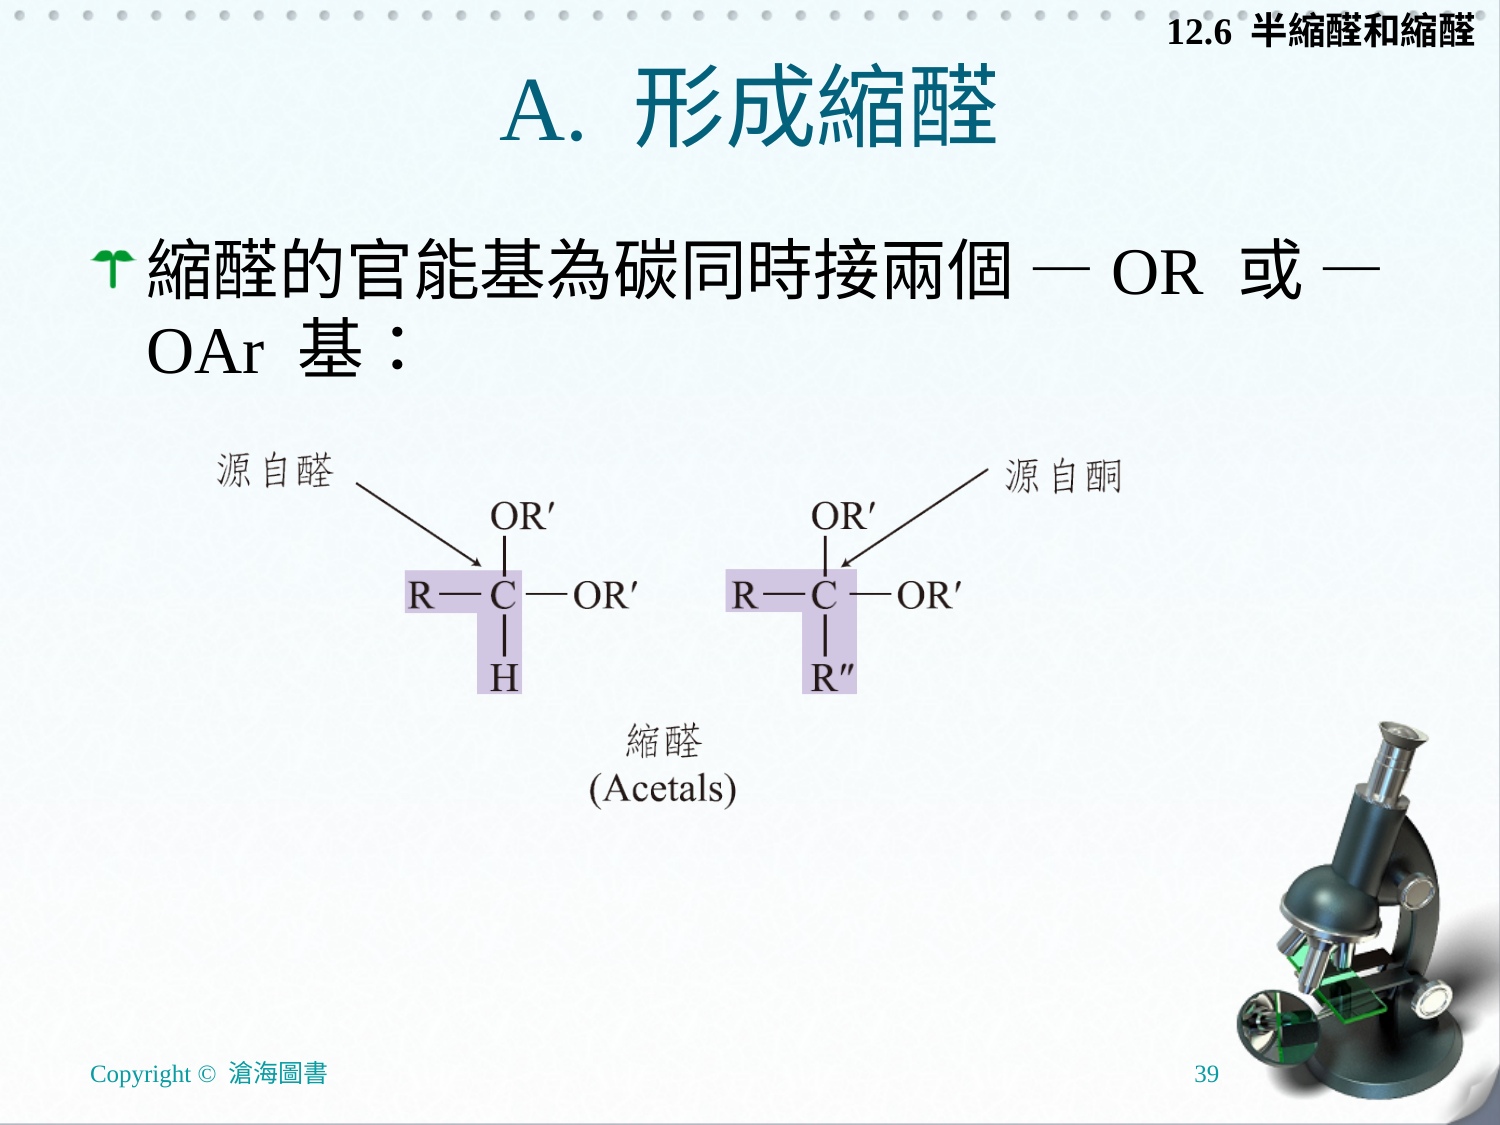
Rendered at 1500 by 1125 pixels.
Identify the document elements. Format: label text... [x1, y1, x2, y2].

text_box 12.6 半縮醛和縮醛 [1151, 0, 1500, 60]
slide_number Copyright © 滄海圖書 [75, 1042, 425, 1103]
picture [0, 0, 1500, 1125]
slide_number 39 [1074, 1042, 1235, 1103]
title A. 形成縮醛 [75, 0, 1425, 209]
list 縮醛的官能基為碳同時接兩個 —OR 或 —OAr 基： [75, 219, 1425, 1005]
